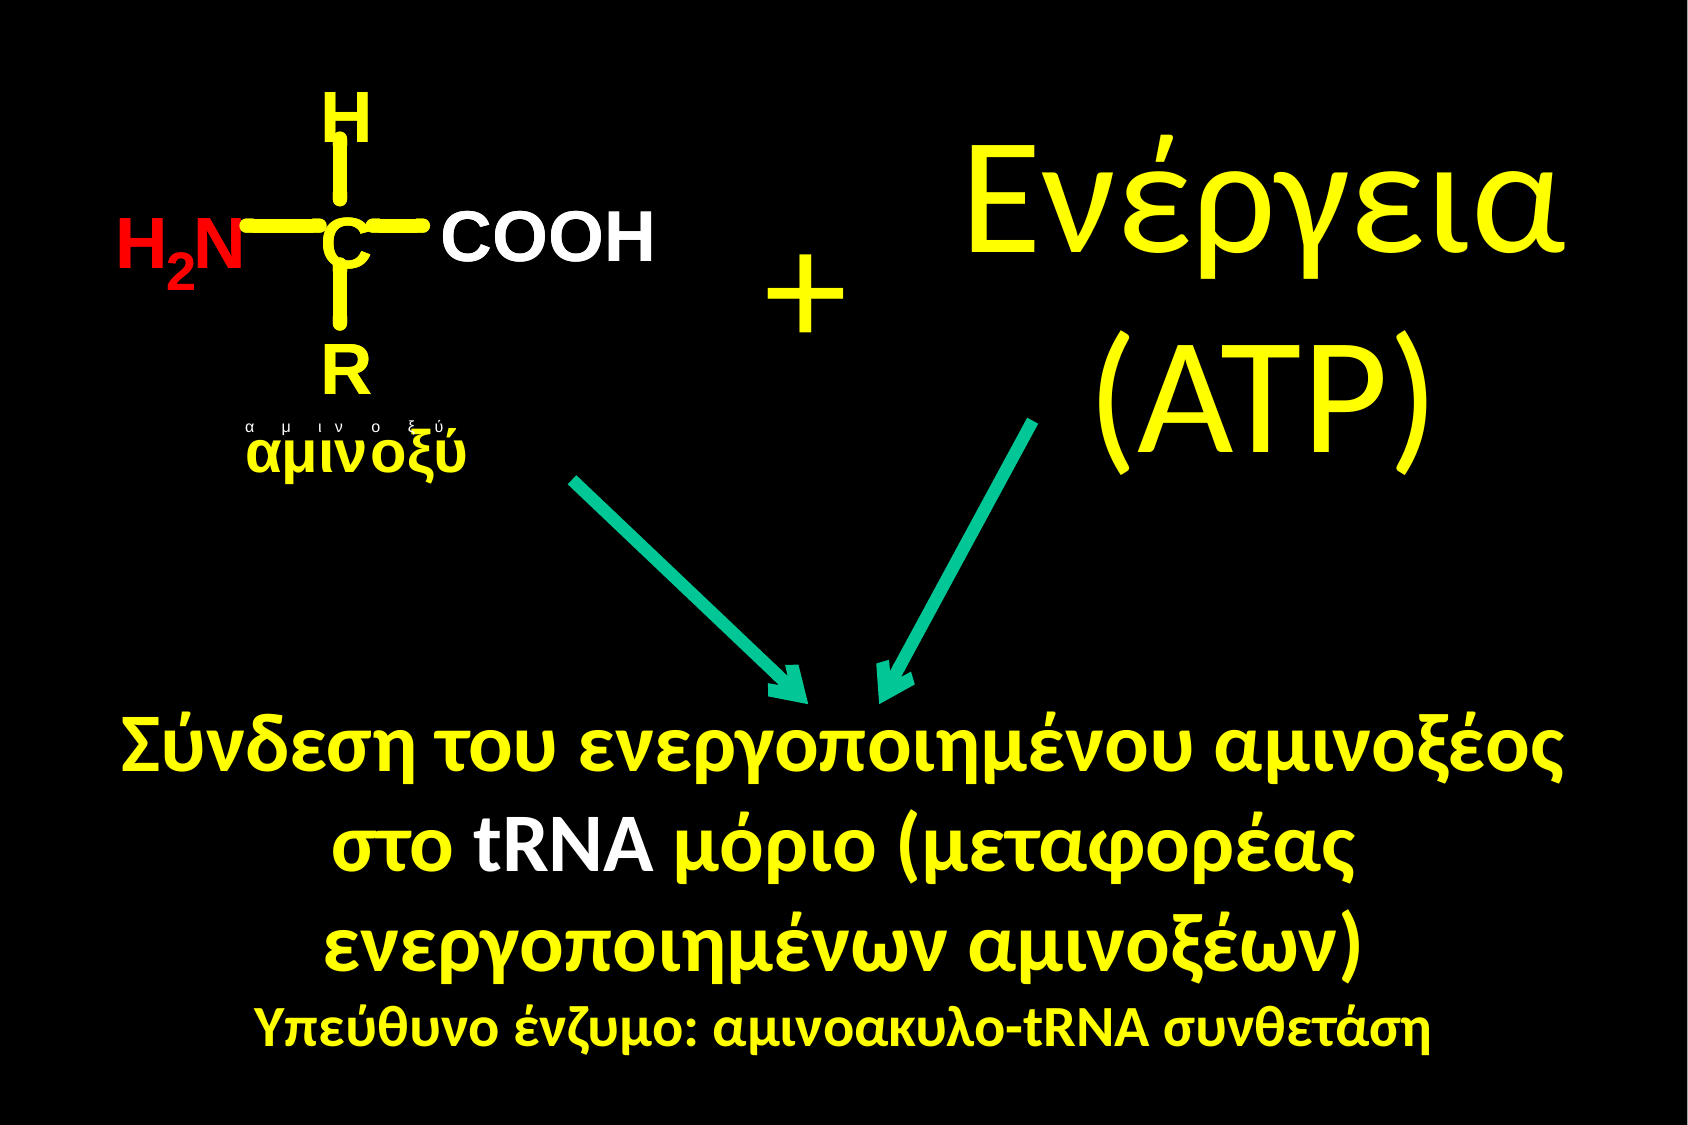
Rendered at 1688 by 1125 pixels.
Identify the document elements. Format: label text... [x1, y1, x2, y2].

text_box Σύνδεση του ενεργοποιημένου αμινοξέος στο tRNA μόριο (μεταφορέας ενεργοποιημένων αμινοξέων) Υπεύθυνο ένζυμο: αμινοακυλο-tRNA συνθετάση [52, 680, 1636, 1066]
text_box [813, 485, 1098, 640]
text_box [75, 42, 721, 502]
text_box + [749, 172, 863, 388]
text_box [571, 479, 809, 705]
text_box Ενέργεια (ΑΤΡ) [926, 78, 1600, 493]
